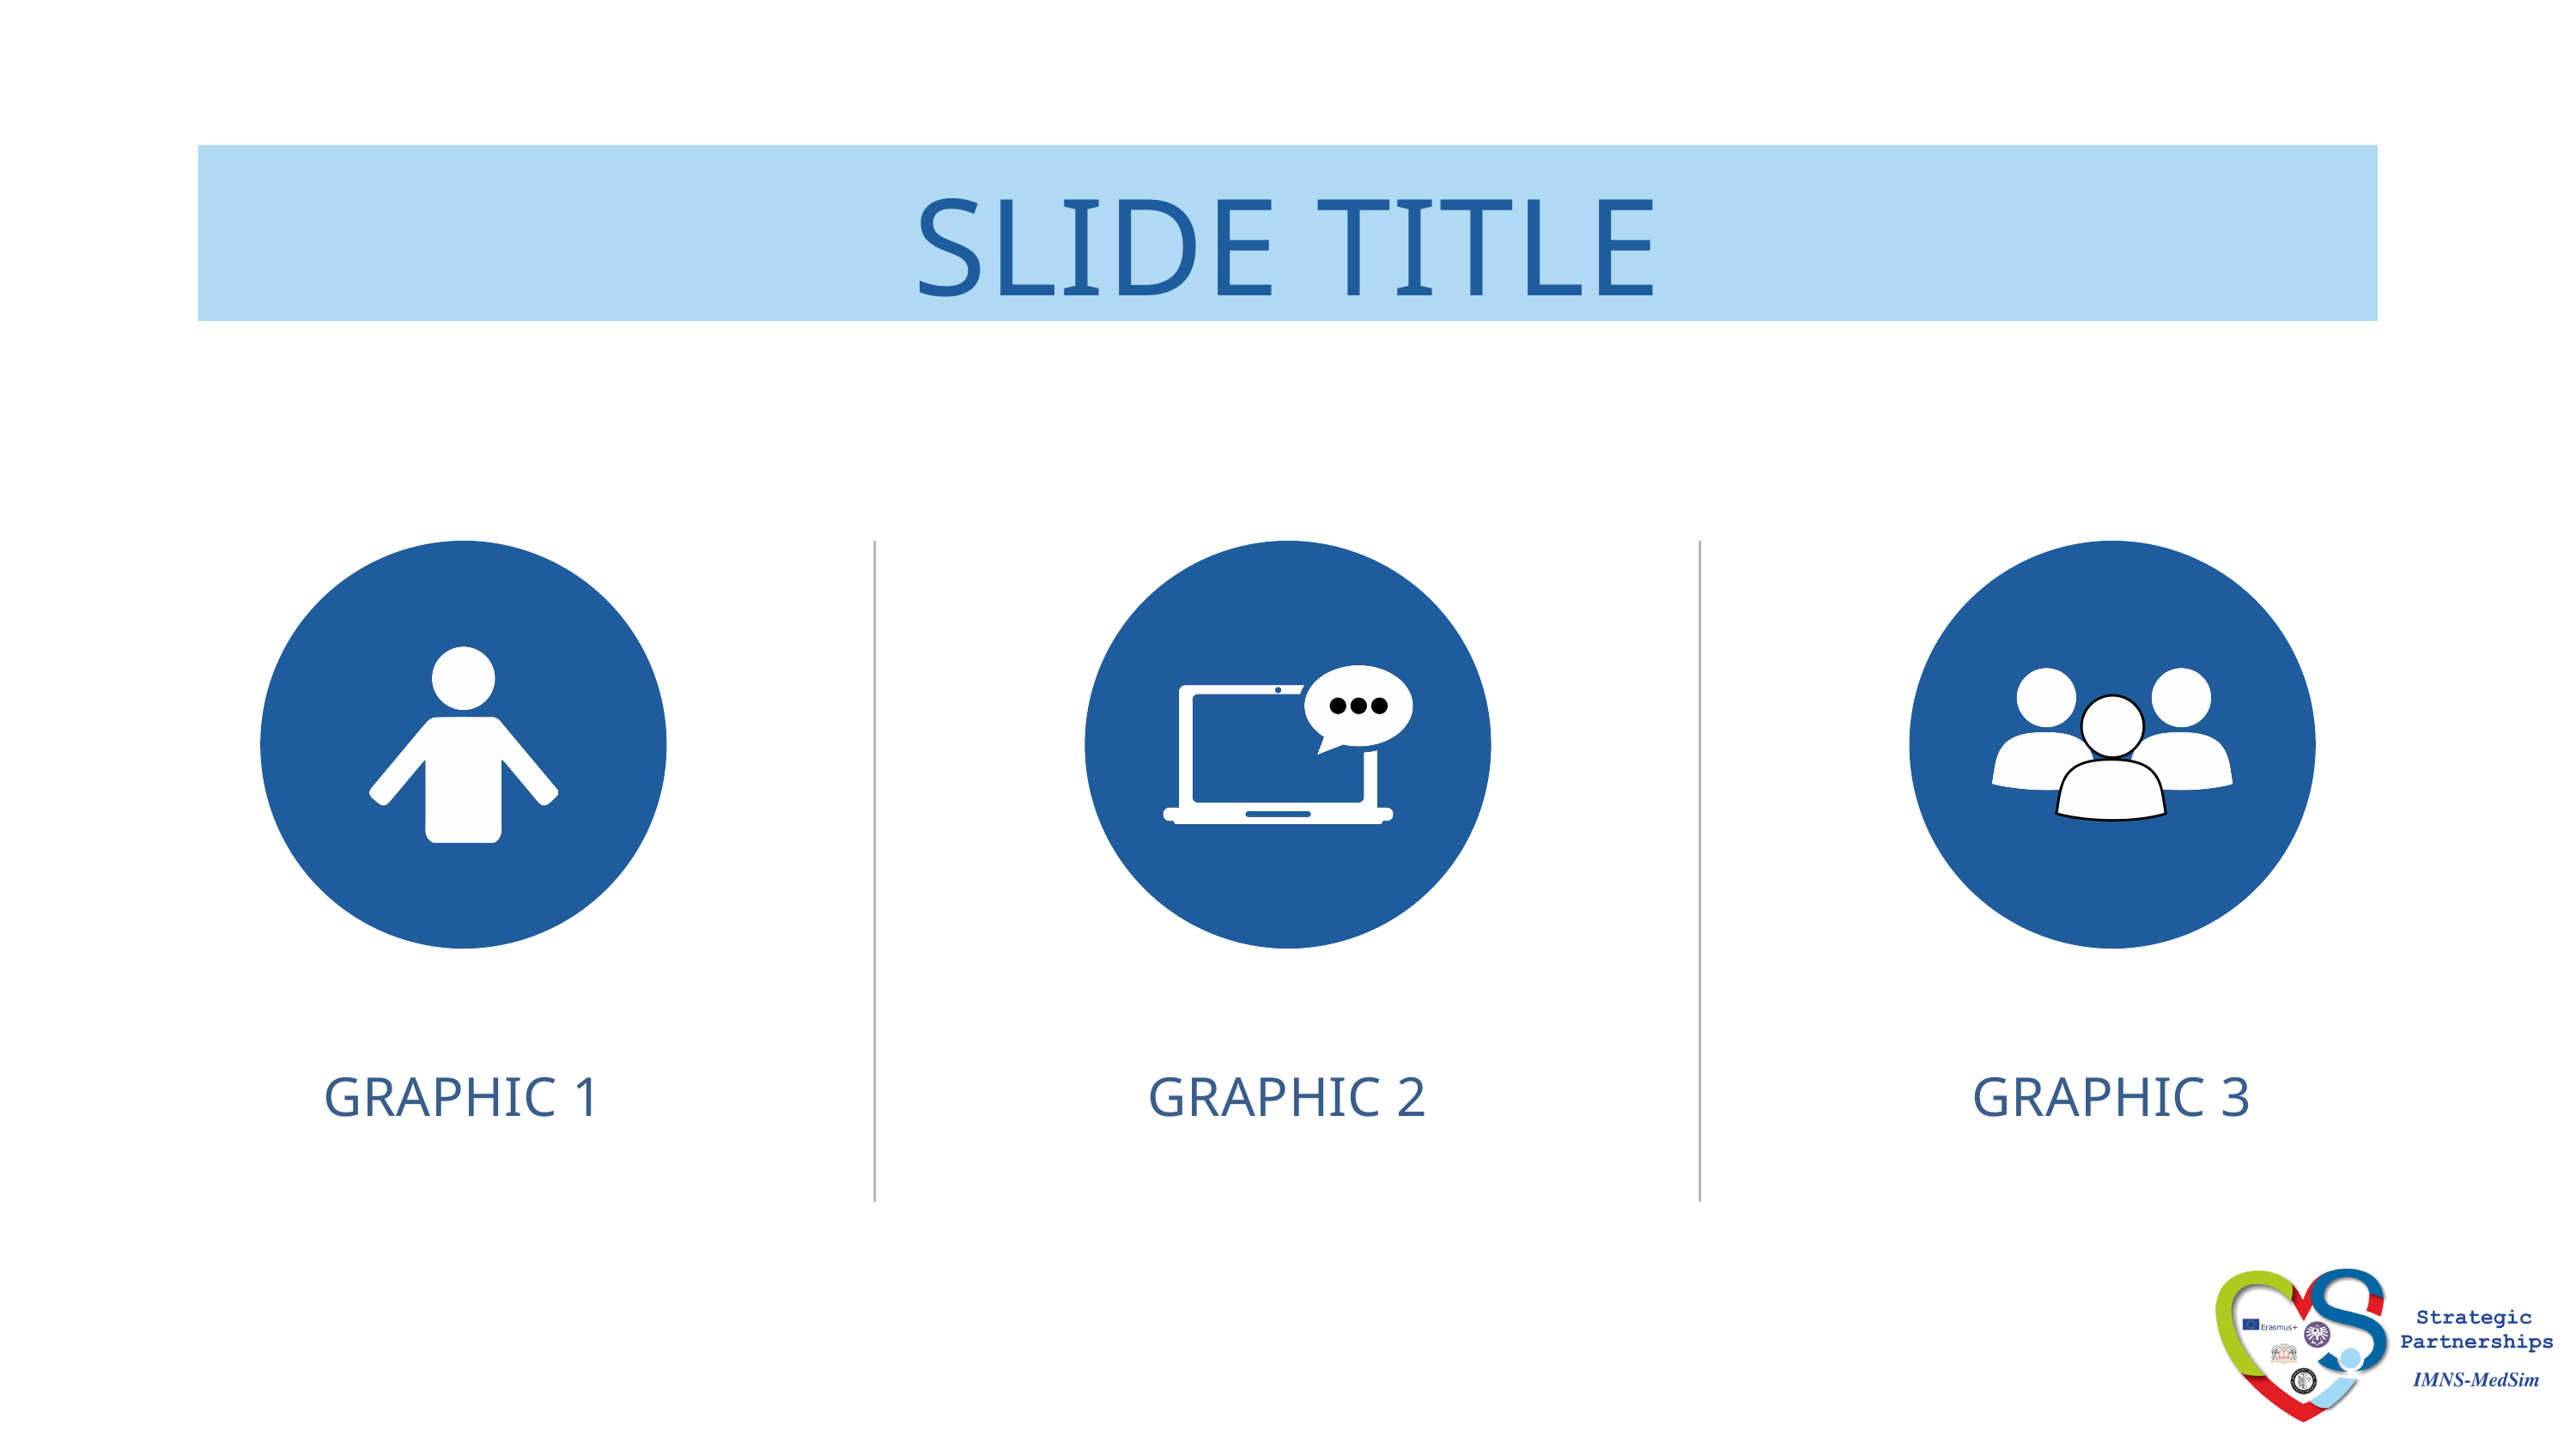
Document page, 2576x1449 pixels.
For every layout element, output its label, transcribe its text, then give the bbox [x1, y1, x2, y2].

text_box SLIDE TITLE [177, 154, 2399, 323]
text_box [1001, 540, 1575, 1120]
text_box [873, 540, 877, 1202]
picture [2214, 1268, 2555, 1422]
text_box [177, 540, 750, 1120]
text_box [197, 144, 2379, 154]
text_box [1826, 540, 2399, 1120]
text_box [1698, 540, 1702, 1202]
